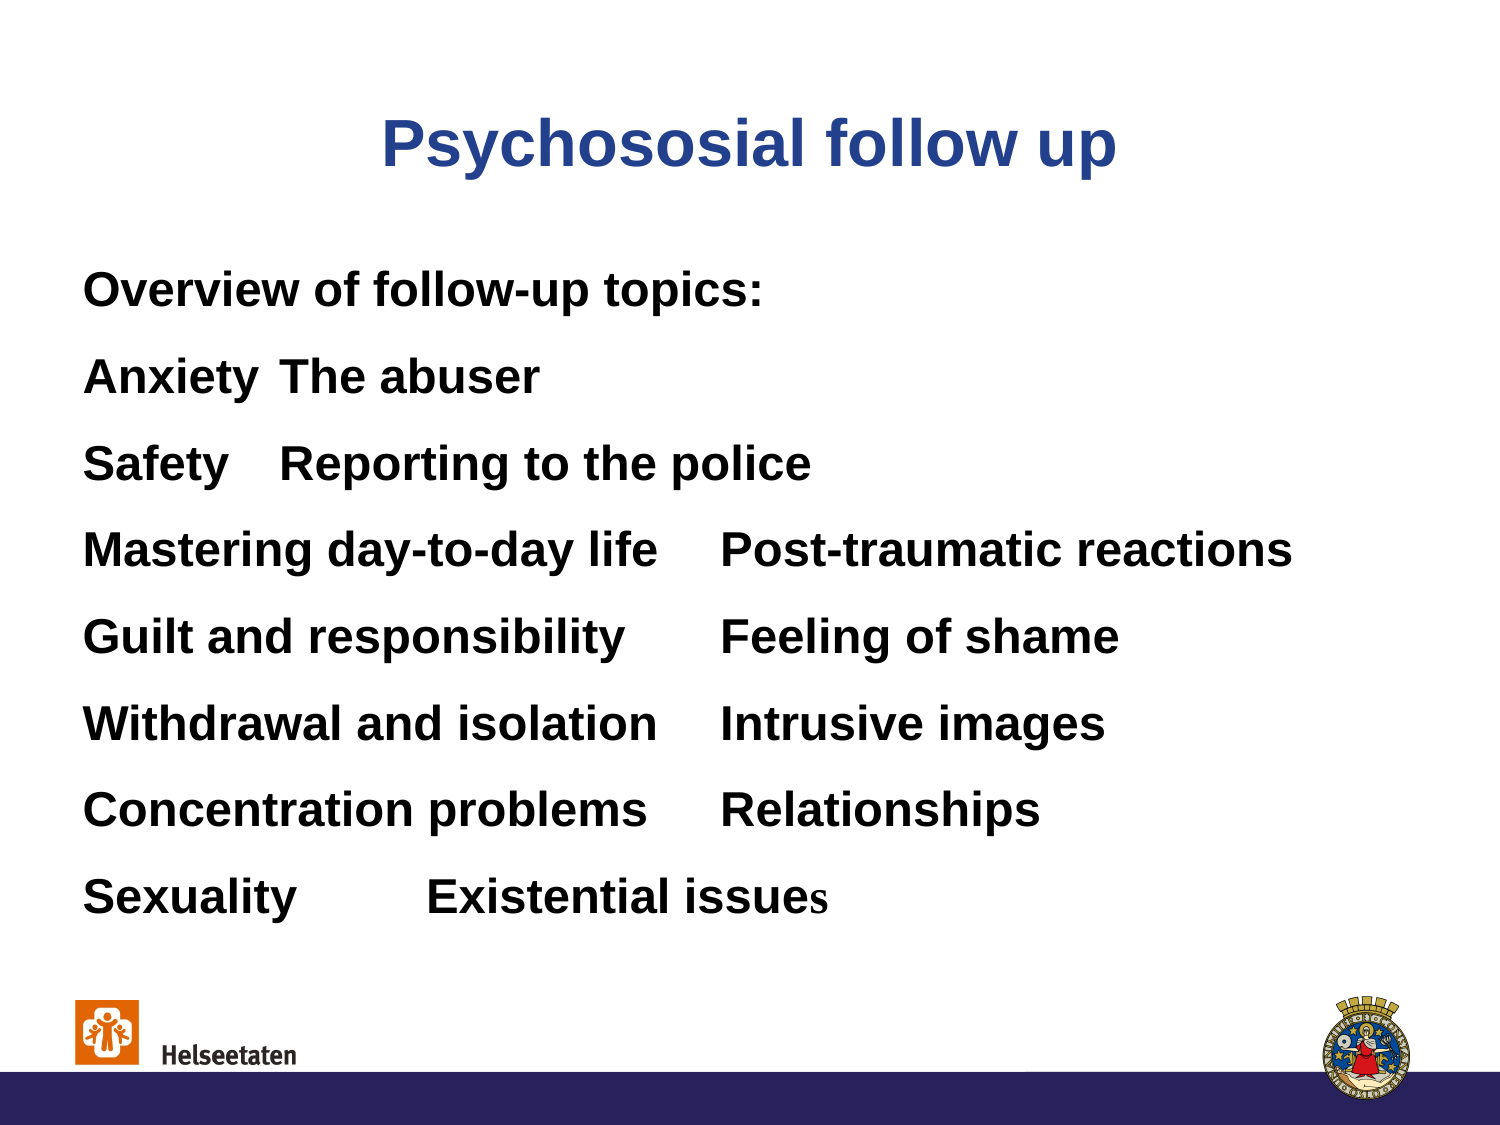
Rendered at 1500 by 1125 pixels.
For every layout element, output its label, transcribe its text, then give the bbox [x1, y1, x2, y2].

picture [0, 0, 1500, 1125]
list Overview of follow-up topics: Anxiety The abuser Safety Reporting to the police Mastering day-to-day life Post-traumatic reactions Guilt and responsibility Feeling of shame Withdrawal and isolation Intrusive images Concentration problems Relationships Sexuality Existential issues [74, 265, 1426, 992]
title Psychososial follow up [74, 91, 1426, 236]
